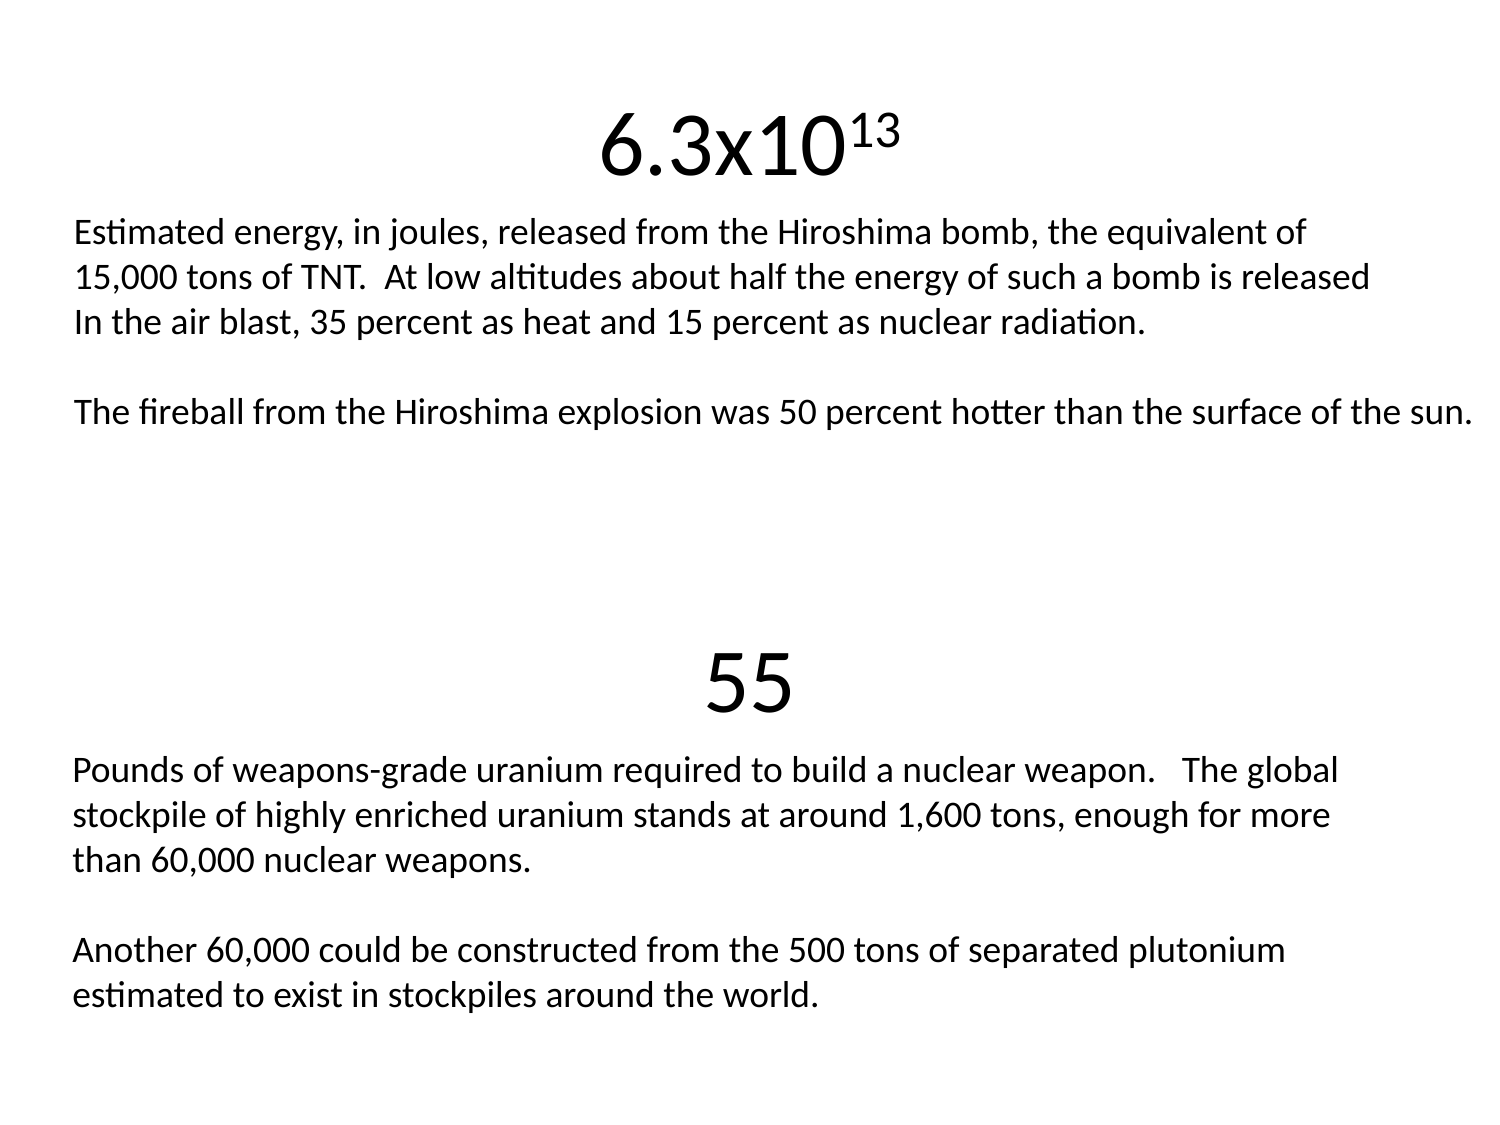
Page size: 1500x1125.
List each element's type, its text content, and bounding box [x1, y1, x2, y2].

text_box Pounds of weapons-grade uranium required to build a nuclear weapon. The global stockpile of highly enriched uranium stands at around 1,600 tons, enough for more than 60,000 nuclear weapons. Another 60,000 could be constructed from the 500 tons of separated plutonium estimated to exist in stockpiles around the world. [57, 737, 1365, 1022]
title 6.3x1013 [75, 45, 1425, 199]
text_box Estimated energy, in joules, released from the Hiroshima bomb, the equivalent of 15,000 tons of TNT. At low altitudes about half the energy of such a bomb is released In the air blast, 35 percent as heat and 15 percent as nuclear radiation. The fireball from the Hiroshima explosion was 50 percent hotter than the surface of the sun. [58, 199, 1491, 440]
text_box 55 [74, 582, 1425, 770]
